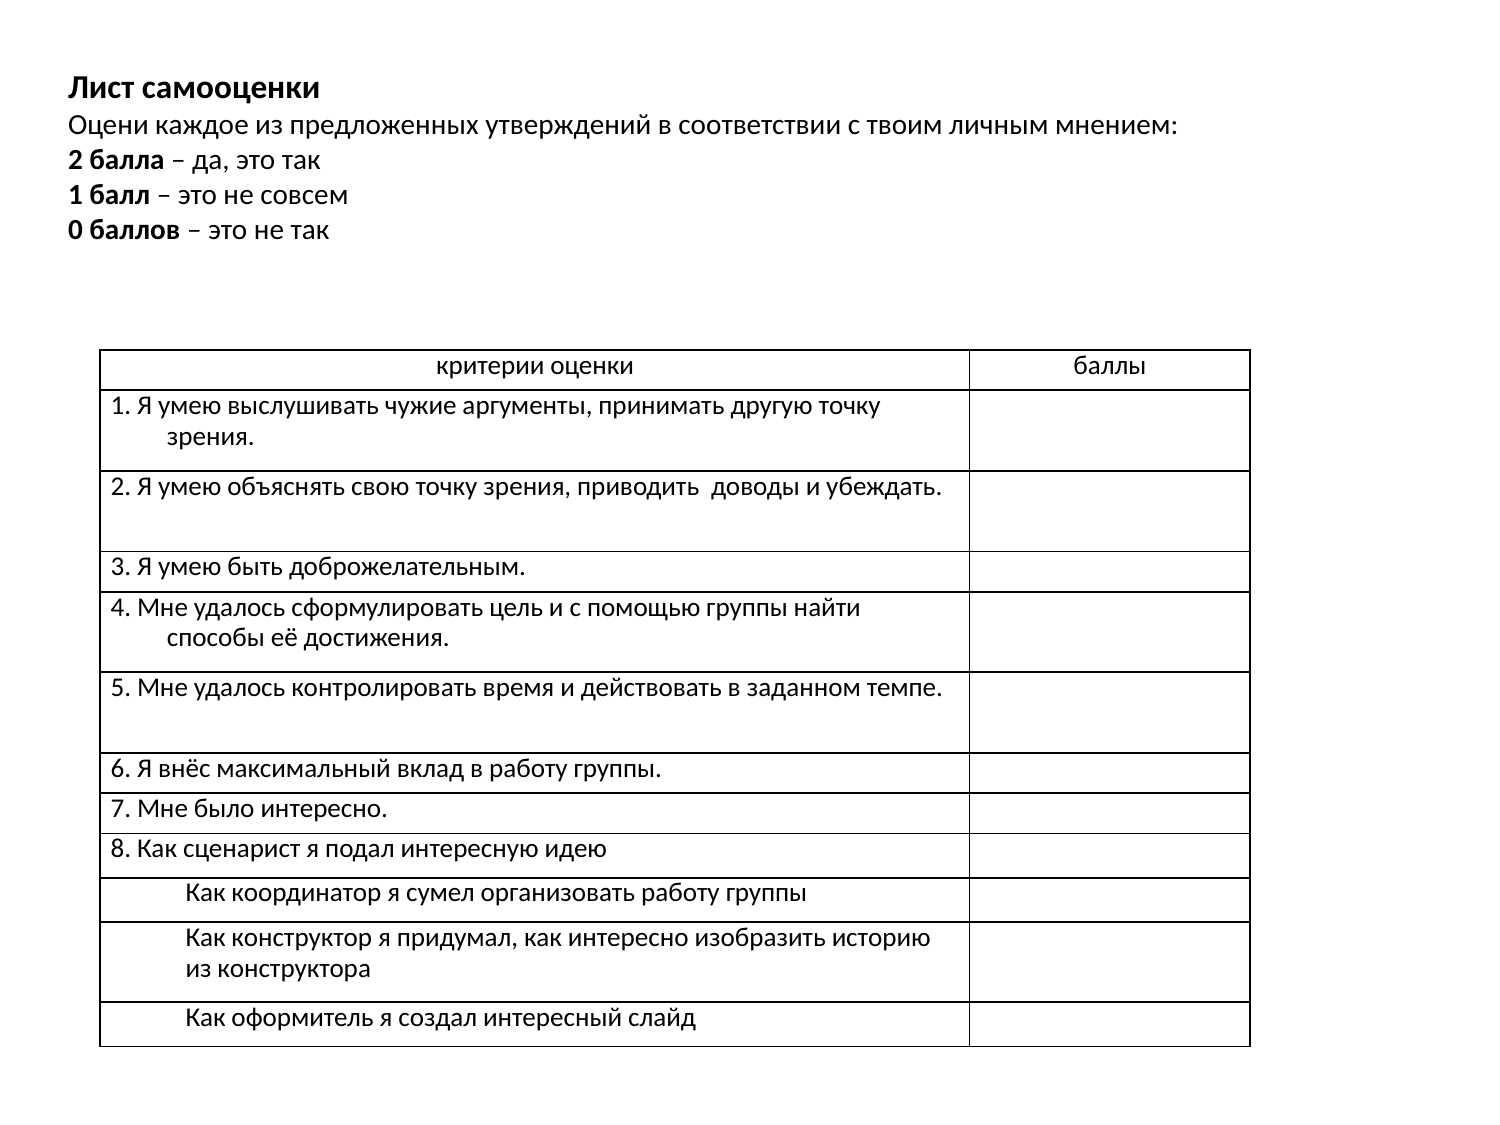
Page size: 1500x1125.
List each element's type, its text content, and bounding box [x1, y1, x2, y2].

table_cell 7. Мне было интересно. [101, 794, 969, 833]
table_cell [970, 879, 1249, 921]
table_cell [970, 794, 1249, 833]
table_cell [970, 923, 1249, 1001]
table_cell 5. Мне удалось контролировать время и действовать в заданном темпе. [101, 673, 969, 752]
table_cell [970, 1003, 1249, 1046]
table_cell [970, 834, 1249, 877]
table_cell 8. Как сценарист я подал интересную идею [101, 834, 969, 877]
table_cell 2. Я умею объяснять свою точку зрения, приводить доводы и убеждать. [101, 472, 969, 551]
table_cell [970, 552, 1249, 591]
table_header критерии оценки [101, 351, 969, 389]
table_cell 3. Я умею быть доброжелательным. [101, 552, 969, 591]
table_cell [970, 673, 1249, 752]
table_cell [970, 391, 1249, 470]
table_cell 6. Я внёс максимальный вклад в работу группы. [101, 754, 969, 792]
table_cell Как конструктор я придумал, как интересно изобразить историю из конструктора [101, 923, 969, 1001]
text_box Лист самооценки Оцени каждое из предложенных утверждений в соответствии с твоим личным мнением: 2 балла – да, это так 1 балл – это не совсем 0 баллов – это не так [53, 0, 1500, 298]
table_cell 1. Я умею выслушивать чужие аргументы, принимать другую точку зрения. [101, 391, 969, 470]
table_cell [970, 754, 1249, 792]
table_cell [970, 593, 1249, 671]
table_cell 4. Мне удалось сформулировать цель и с помощью группы найти способы её достижения. [101, 593, 969, 671]
table_cell Как оформитель я создал интересный слайд [101, 1003, 969, 1046]
table_cell Как координатор я сумел организовать работу группы [101, 879, 969, 921]
table_cell [970, 472, 1249, 551]
table_header баллы [970, 351, 1249, 389]
